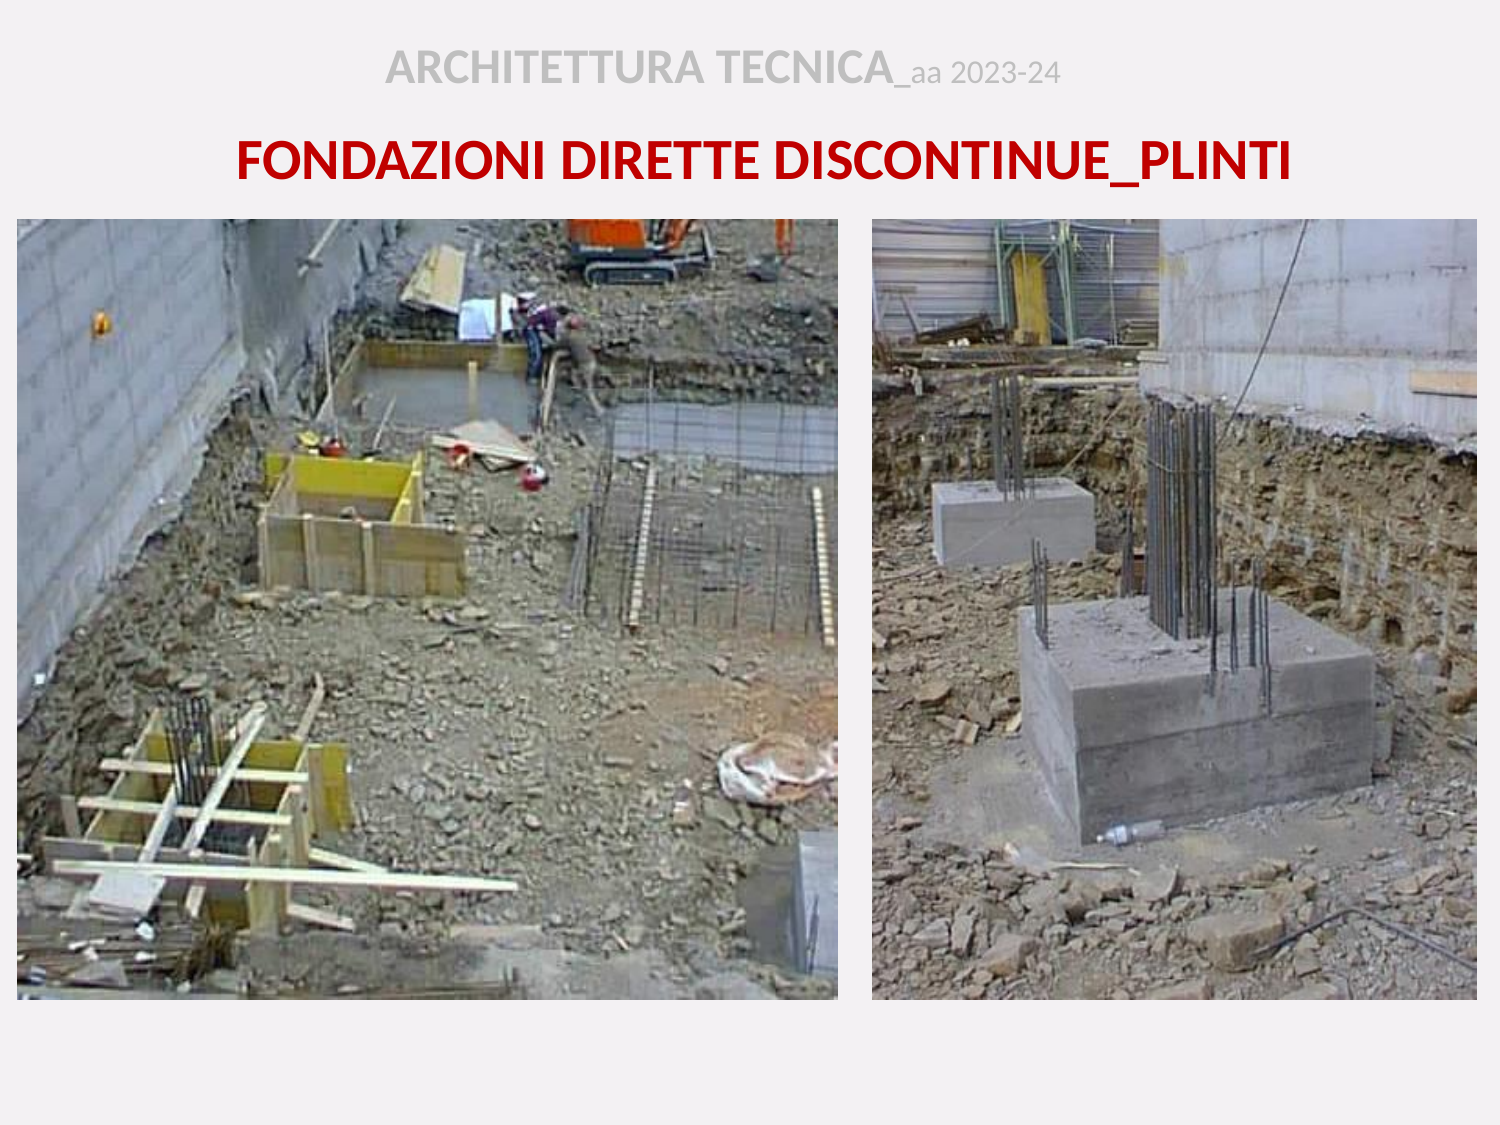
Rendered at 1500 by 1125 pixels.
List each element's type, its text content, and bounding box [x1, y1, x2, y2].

text_box ARCHITETTURA TECNICA_aa 2023-24 [160, 0, 1286, 141]
text_box FONDAZIONI DIRETTE DISCONTINUE_PLINTI [76, 113, 1454, 199]
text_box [17, 219, 1477, 1000]
